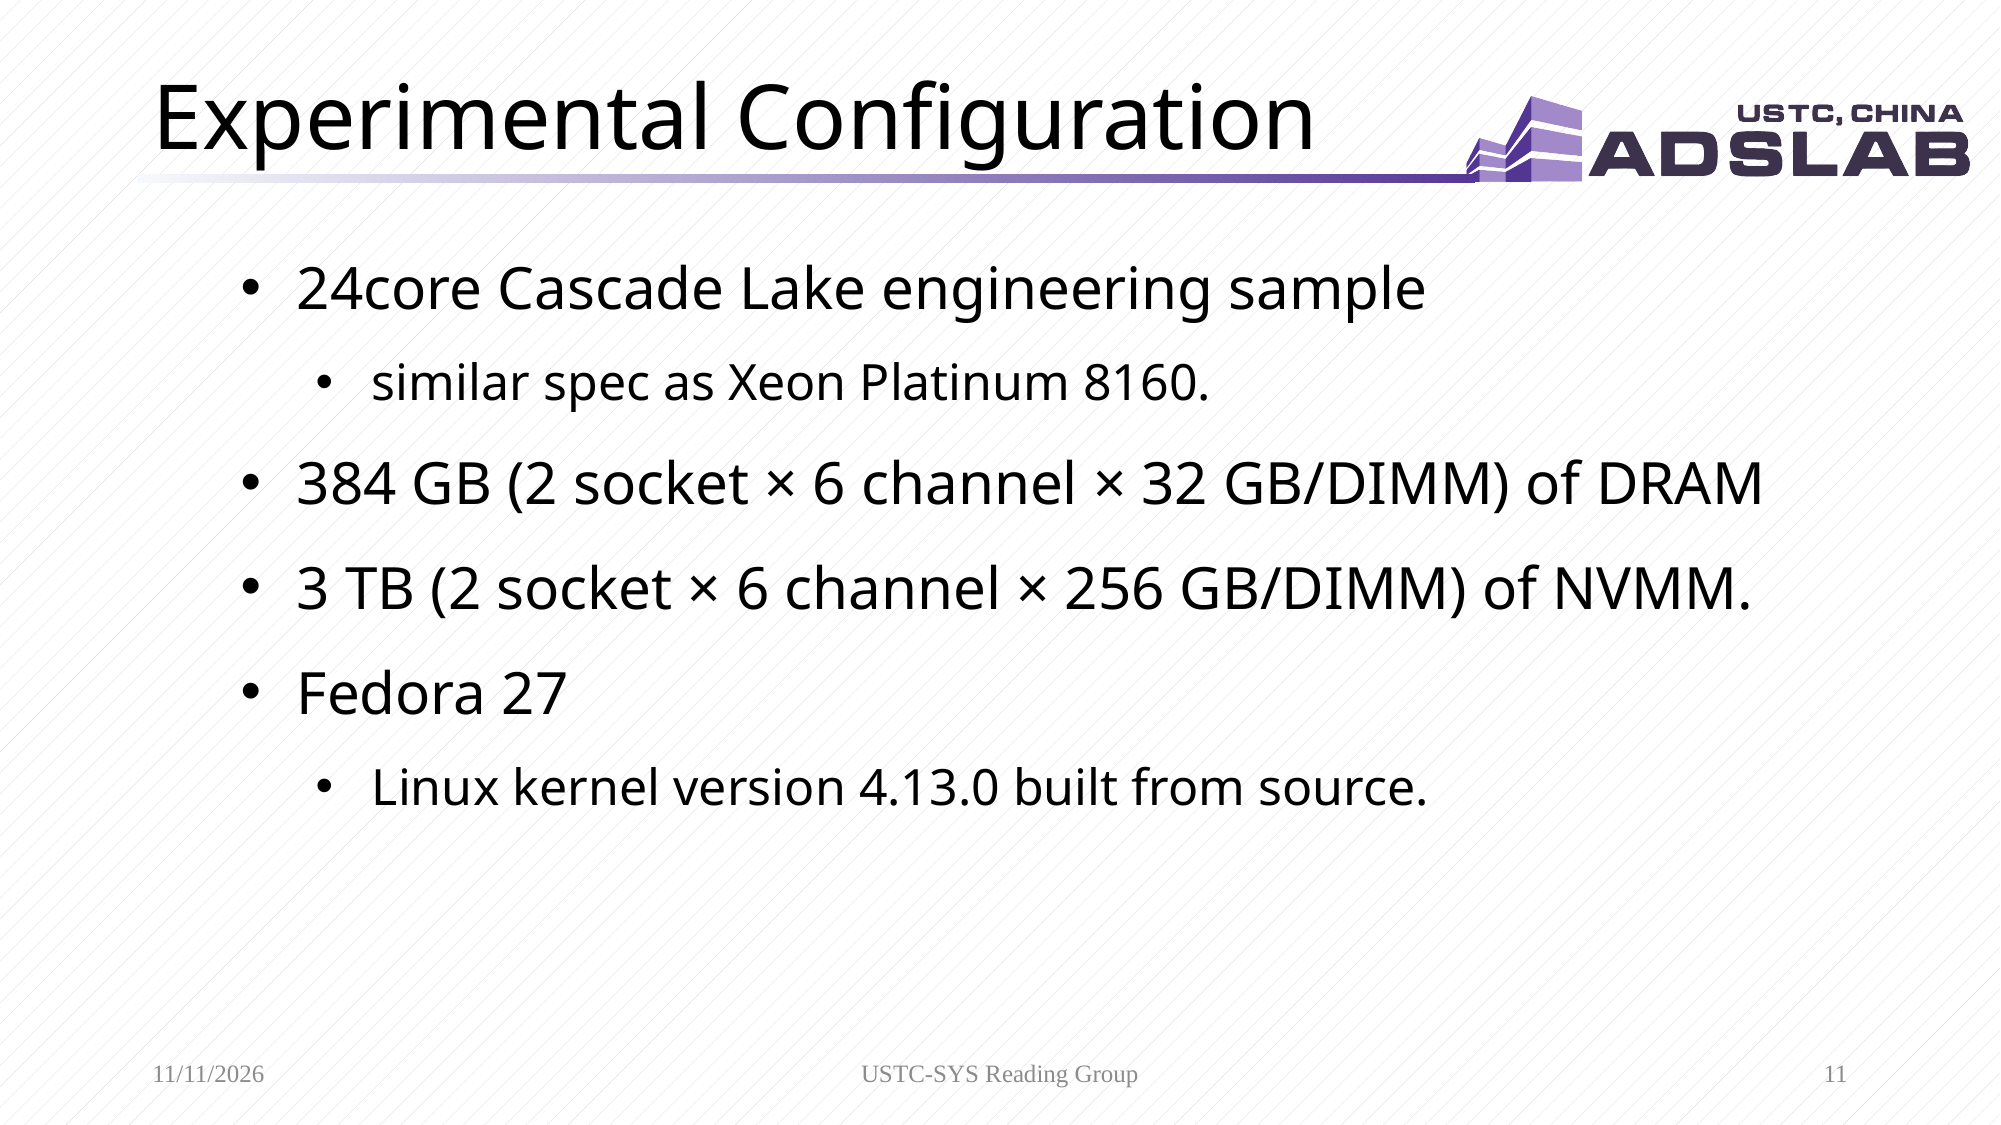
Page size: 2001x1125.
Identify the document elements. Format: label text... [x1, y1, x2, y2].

text_box 24core Cascade Lake engineering sample similar spec as Xeon Platinum 8160. 384 GB (2 socket × 6 channel × 32 GB/DIMM) of DRAM 3 TB (2 socket × 6 channel × 256 GB/DIMM) of NVMM. Fedora 27 Linux kernel version 4.13.0 built from source. [225, 208, 1888, 824]
footer USTC-SYS Reading Group [662, 1042, 1338, 1103]
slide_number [137, 1042, 588, 1103]
title Experimental Configuration [137, 63, 1863, 177]
picture [1470, 93, 1976, 183]
